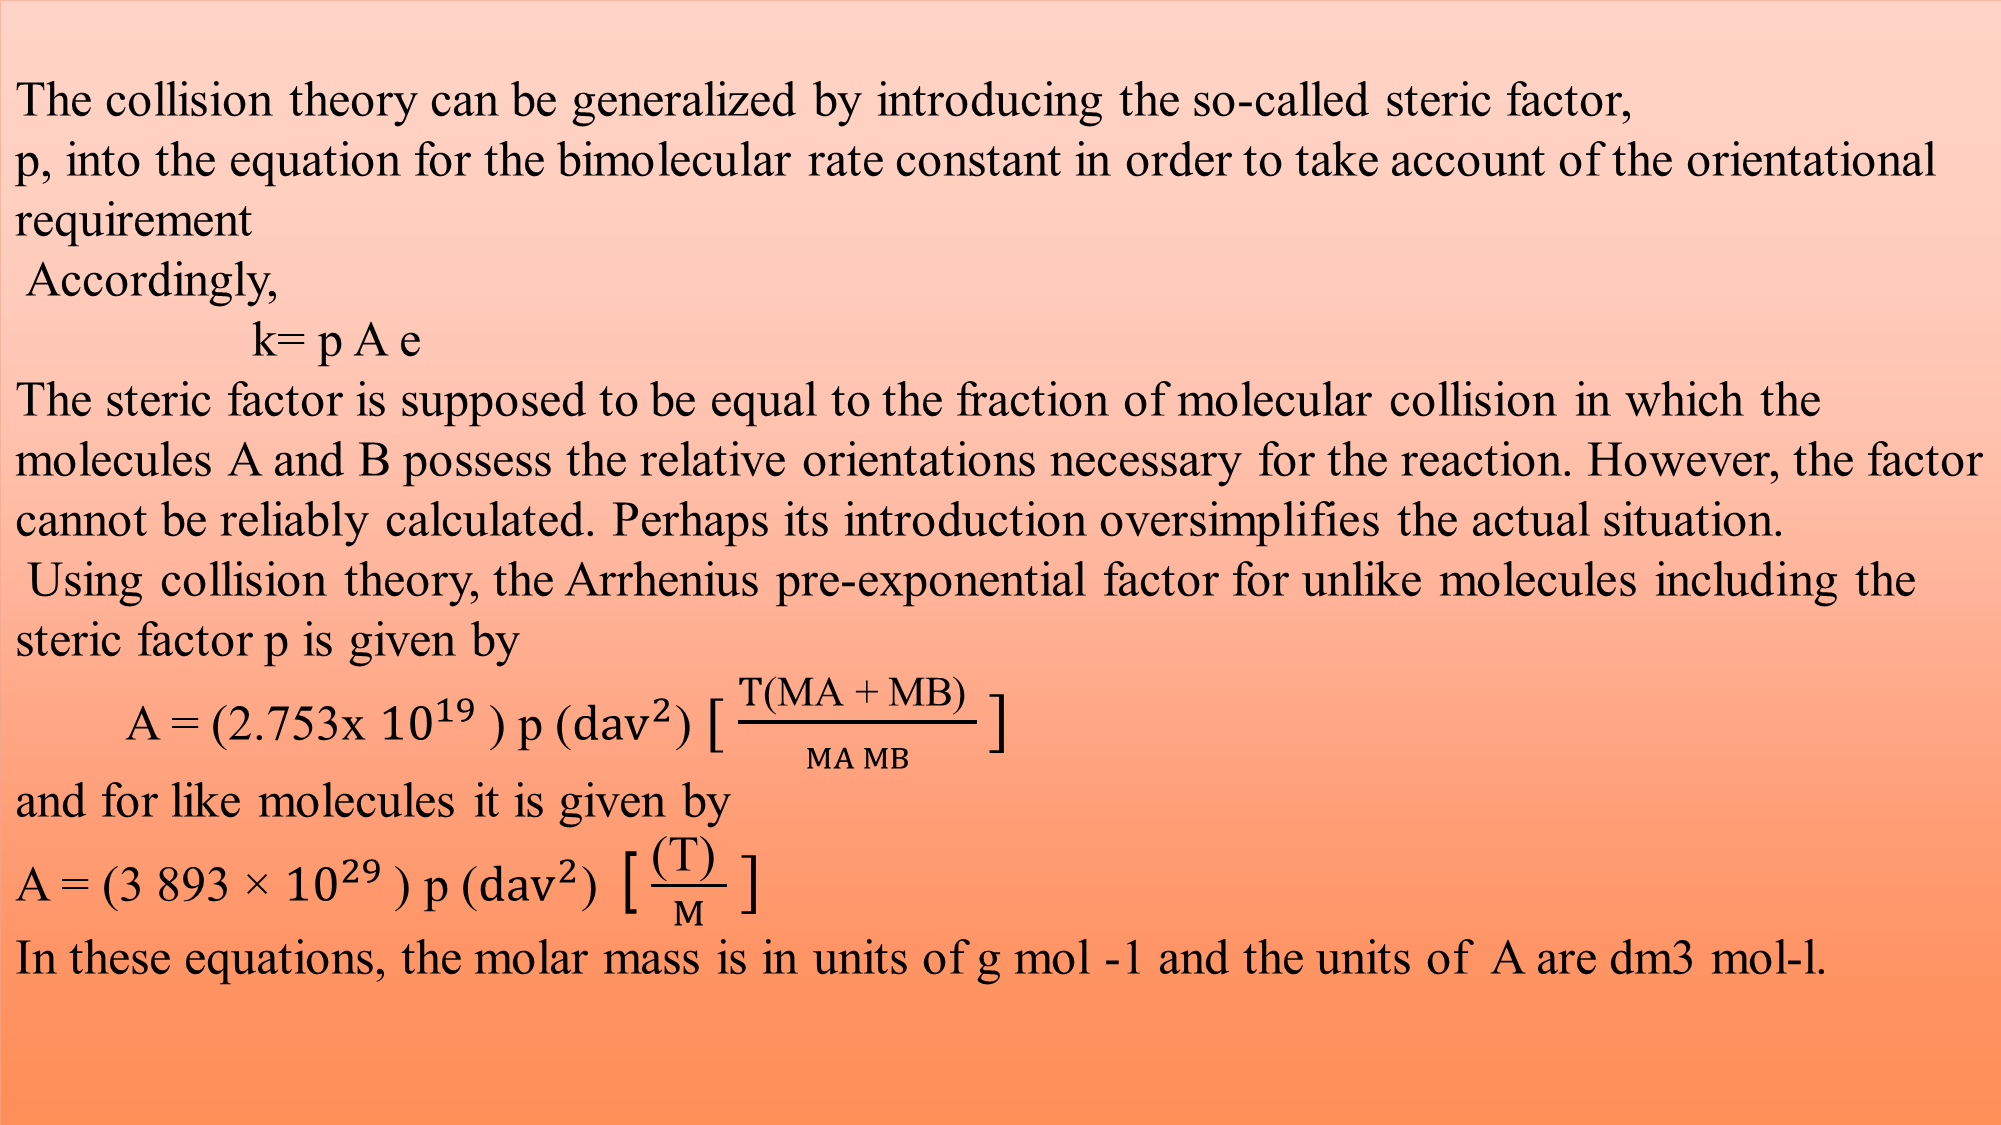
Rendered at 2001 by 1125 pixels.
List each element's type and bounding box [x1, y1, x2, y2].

text_box [0, 0, 2000, 1125]
